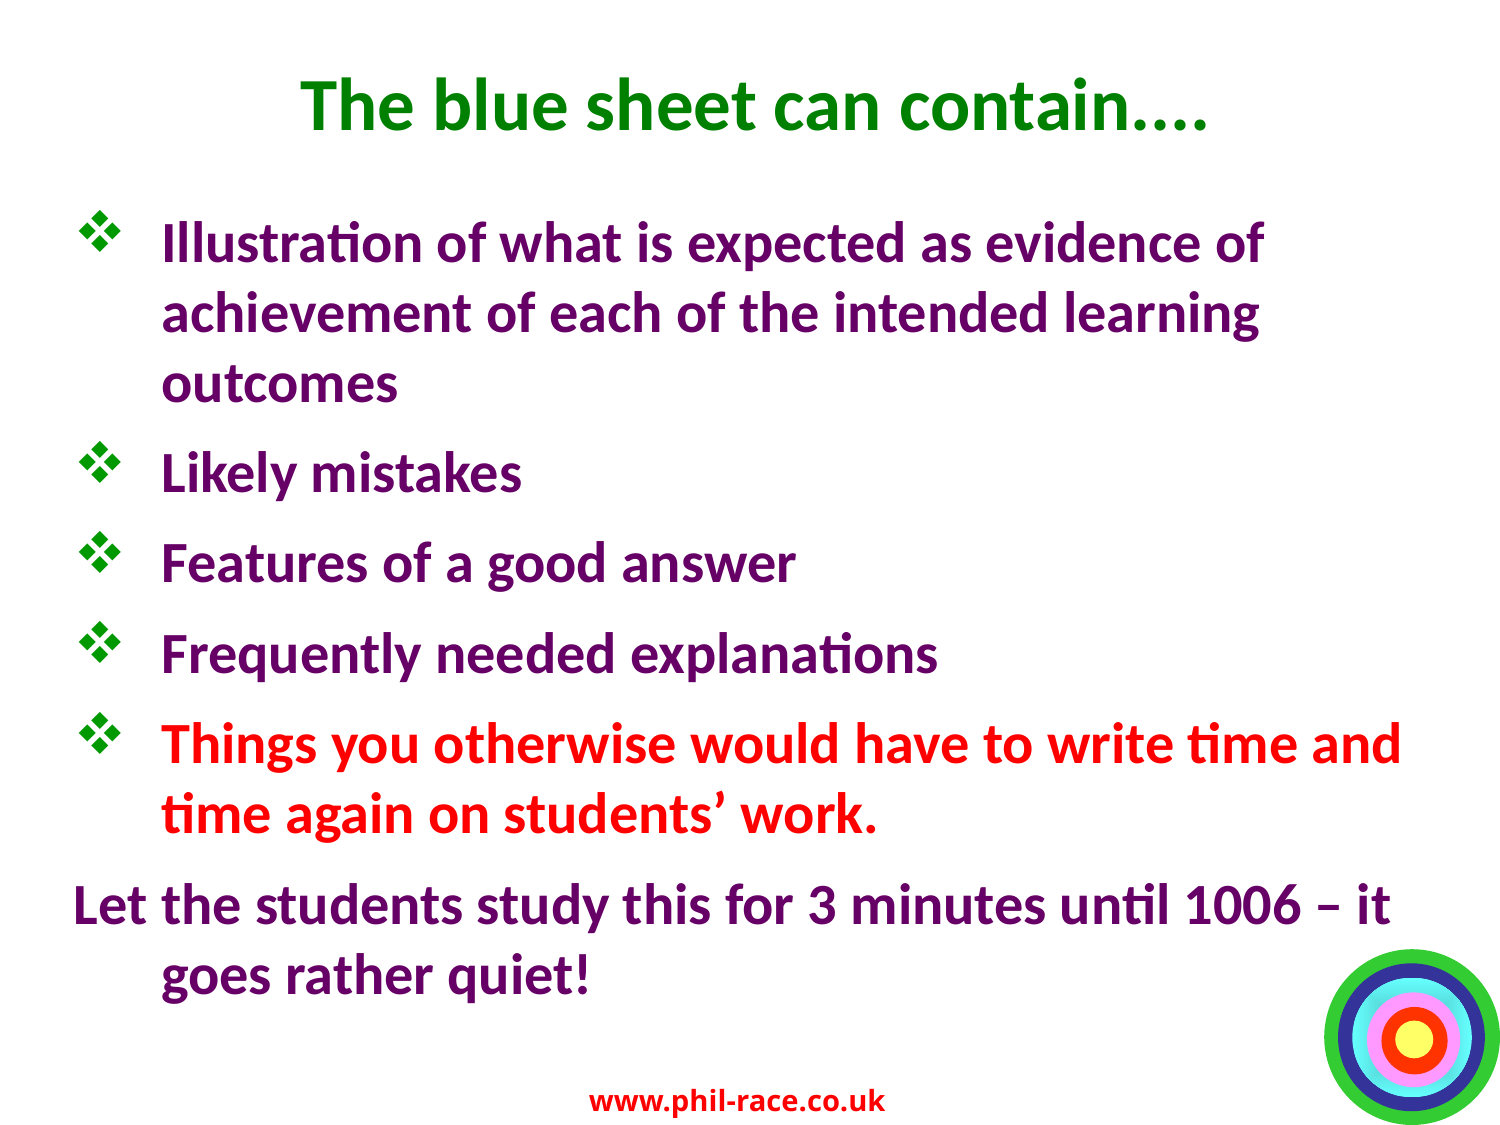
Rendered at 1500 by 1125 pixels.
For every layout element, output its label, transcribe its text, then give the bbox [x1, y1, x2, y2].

title The blue sheet can contain.... [40, 30, 1471, 185]
list Illustration of what is expected as evidence of achievement of each of the intended learning outcomes Likely mistakes Features of a good answer Frequently needed explanations Things you otherwise would have to write time and time again on students’ work. Let the students study this for 3 minutes until 1006 – it goes rather quiet! [58, 196, 1471, 963]
